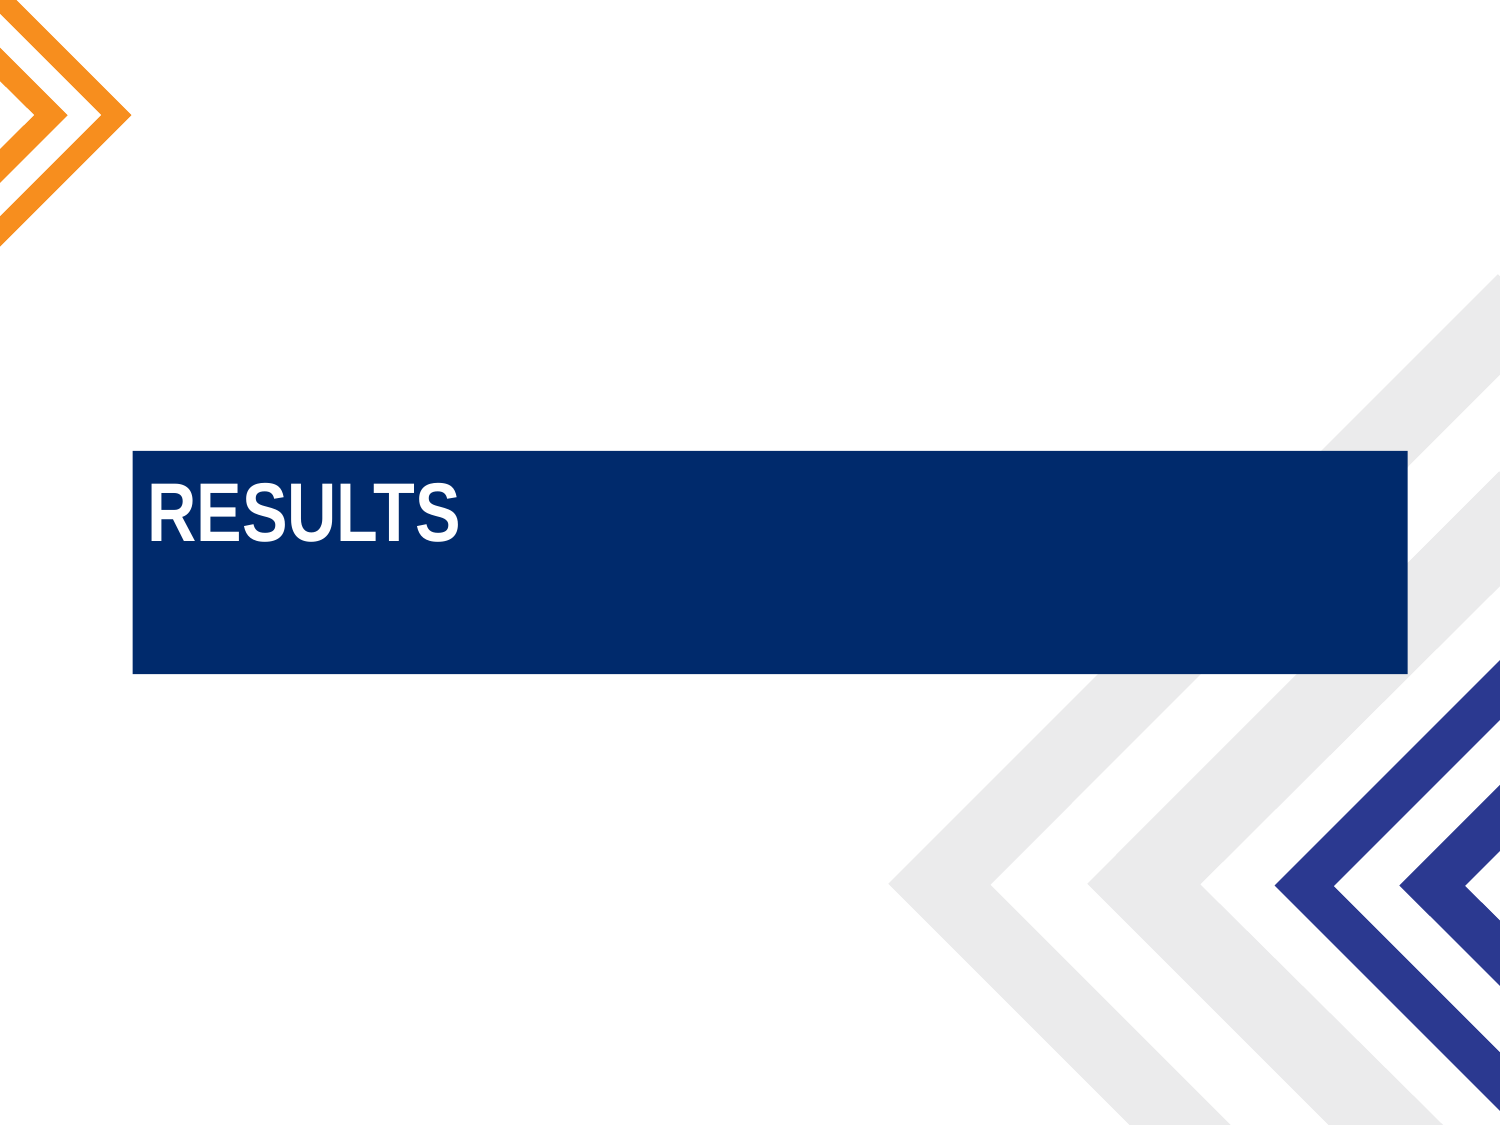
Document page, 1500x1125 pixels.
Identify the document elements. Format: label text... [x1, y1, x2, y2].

title Results [132, 450, 1408, 675]
